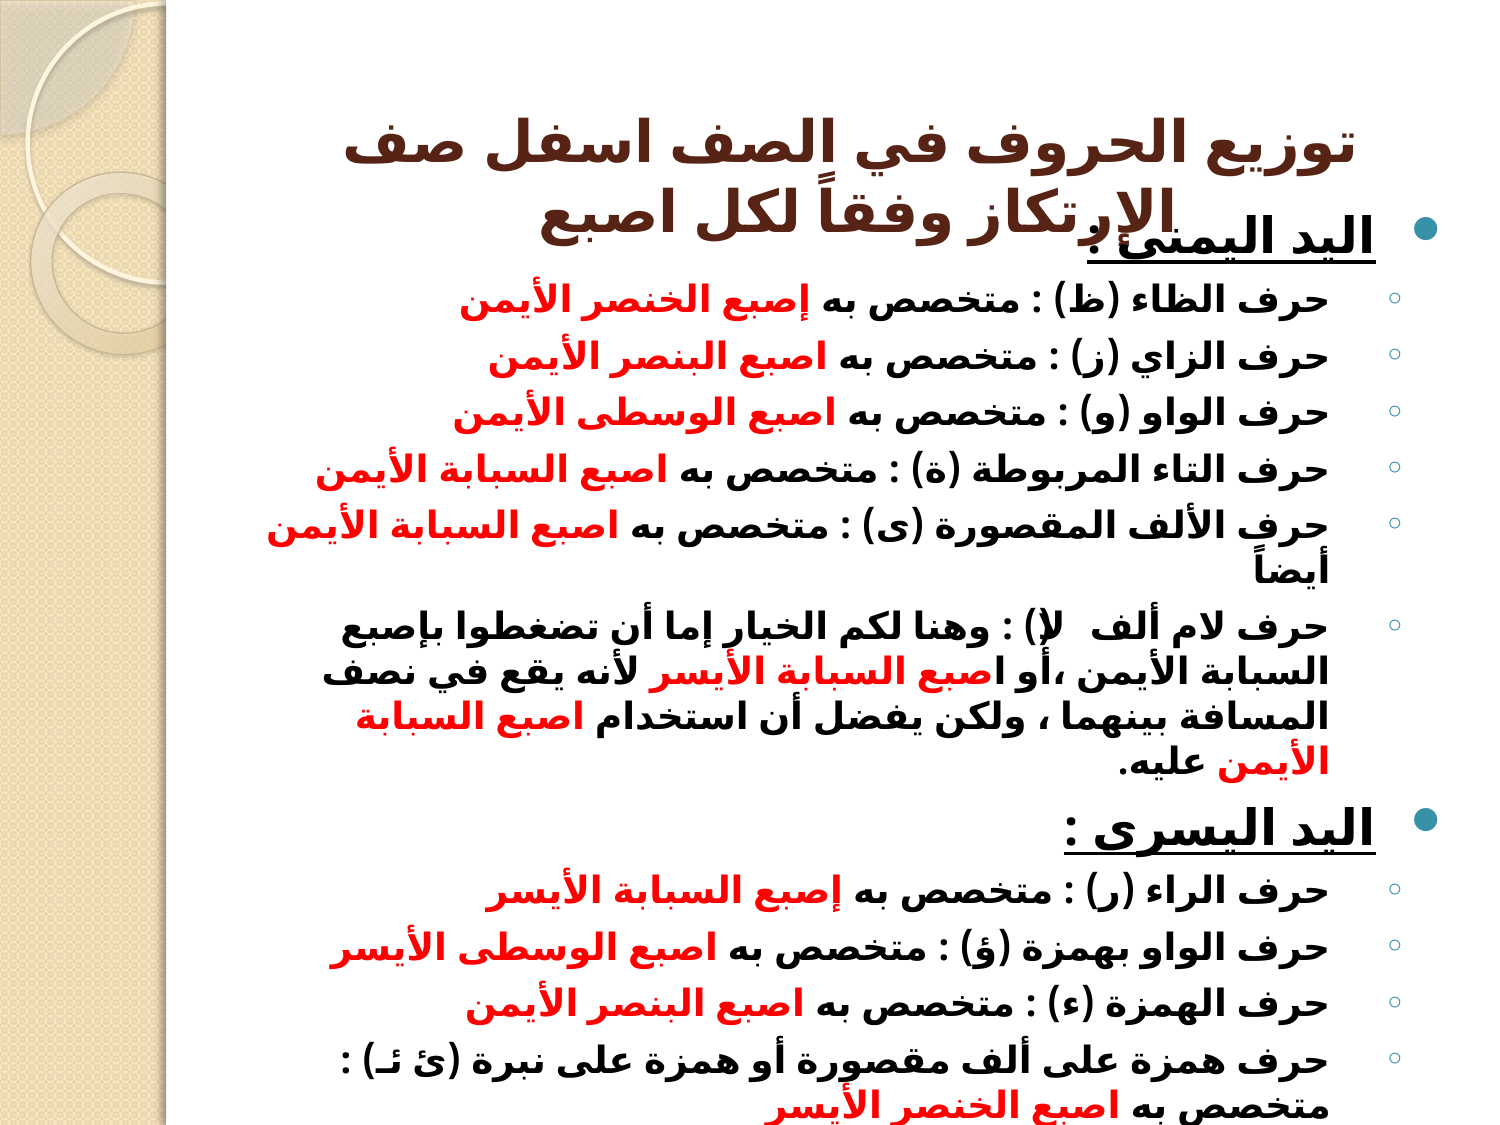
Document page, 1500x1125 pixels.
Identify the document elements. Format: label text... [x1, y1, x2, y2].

title توزيع الحروف في الصف اسفل صف الإرتكاز وفقاً لكل اصبع [235, 45, 1466, 196]
list اليد اليمنى : حرف الظاء (ظ) : متخصص به إصبع الخنصر الأيمن حرف الزاي (ز) : متخصص به اصبع البنصر الأيمن حرف الواو (و) : متخصص به اصبع الوسطى الأيمن حرف التاء المربوطة (ة) : متخصص به اصبع السبابة الأيمن حرف الألف المقصورة (ى) : متخصص به اصبع السبابة الأيمن أيضاً حرف لام ألف (لا) : وهنا لكم الخيار إما أن تضغطوا بإصبع السبابة الأيمن ،أو اصبع السبابة الأيسر لأنه يقع في نصف المسافة بينهما ، ولكن يفضل أن استخدام اصبع السبابة الأيمن عليه. اليد اليسرى : حرف الراء (ر) : متخصص به إصبع السبابة الأيسر حرف الواو بهمزة (ؤ) : متخصص به اصبع الوسطى الأيسر حرف الهمزة (ء) : متخصص به اصبع البنصر الأيمن حرف همزة على ألف مقصورة أو همزة على نبرة (ئ ئـ) : متخصص به اصبع الخنصر الأيسر [235, 196, 1466, 1094]
